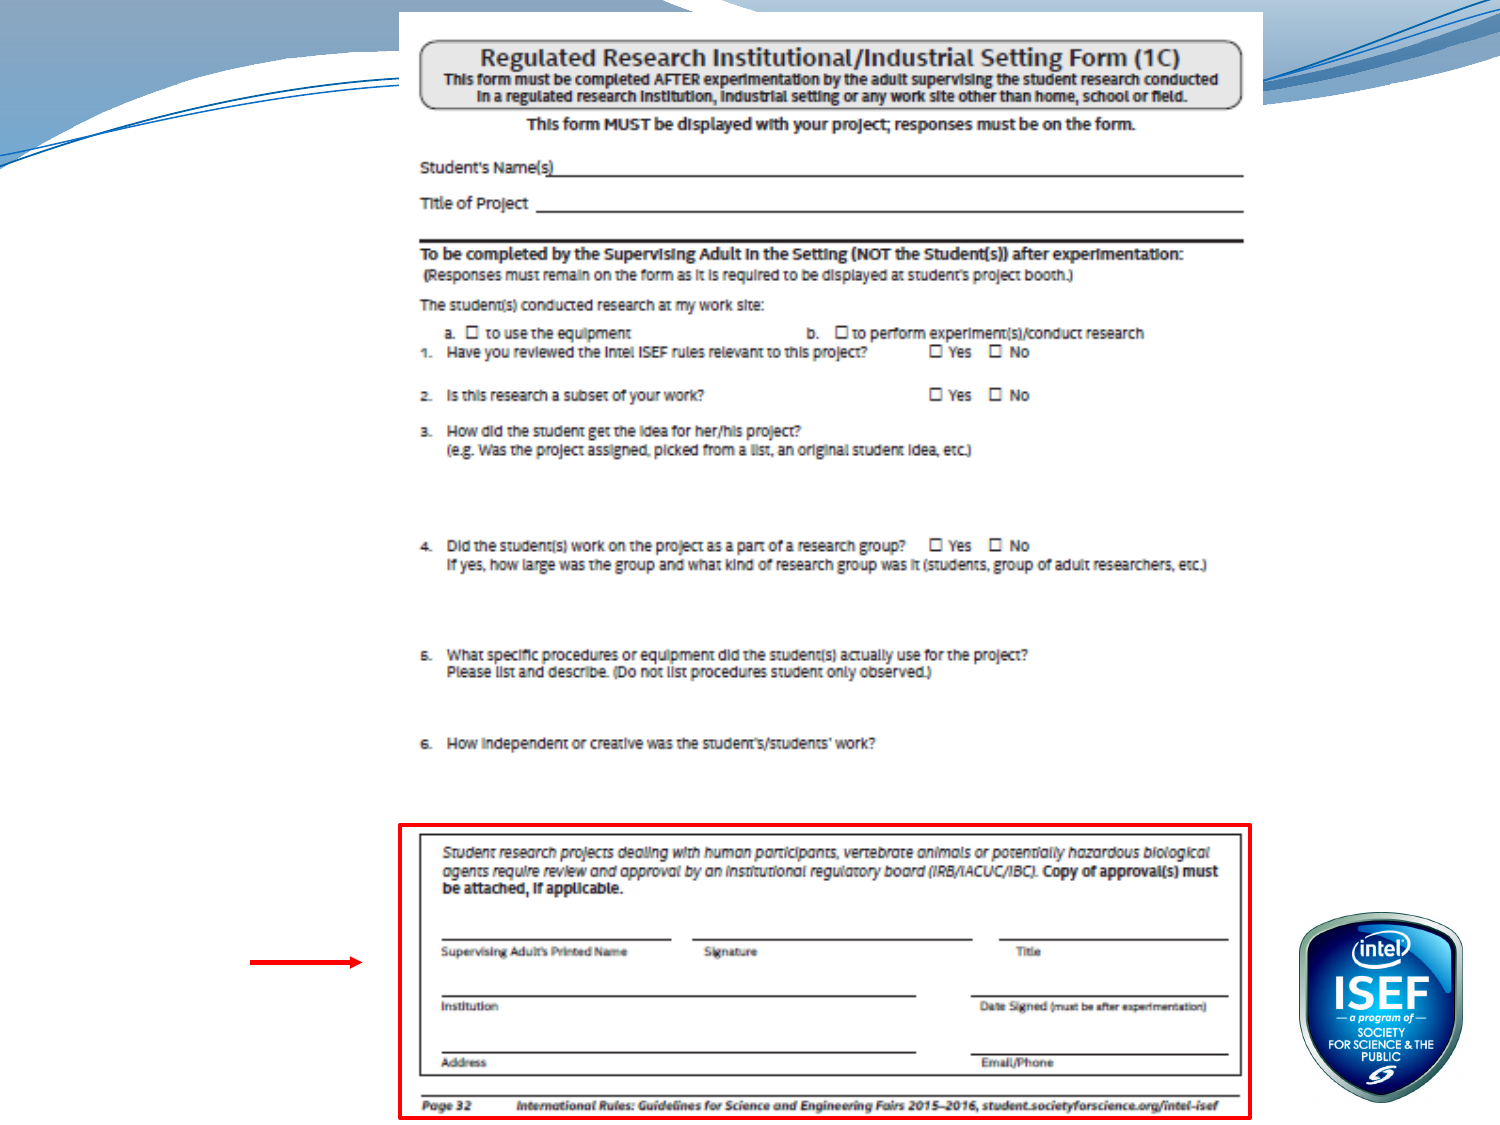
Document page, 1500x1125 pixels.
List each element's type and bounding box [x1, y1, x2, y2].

picture [1299, 912, 1463, 1103]
picture [399, 12, 1263, 1118]
